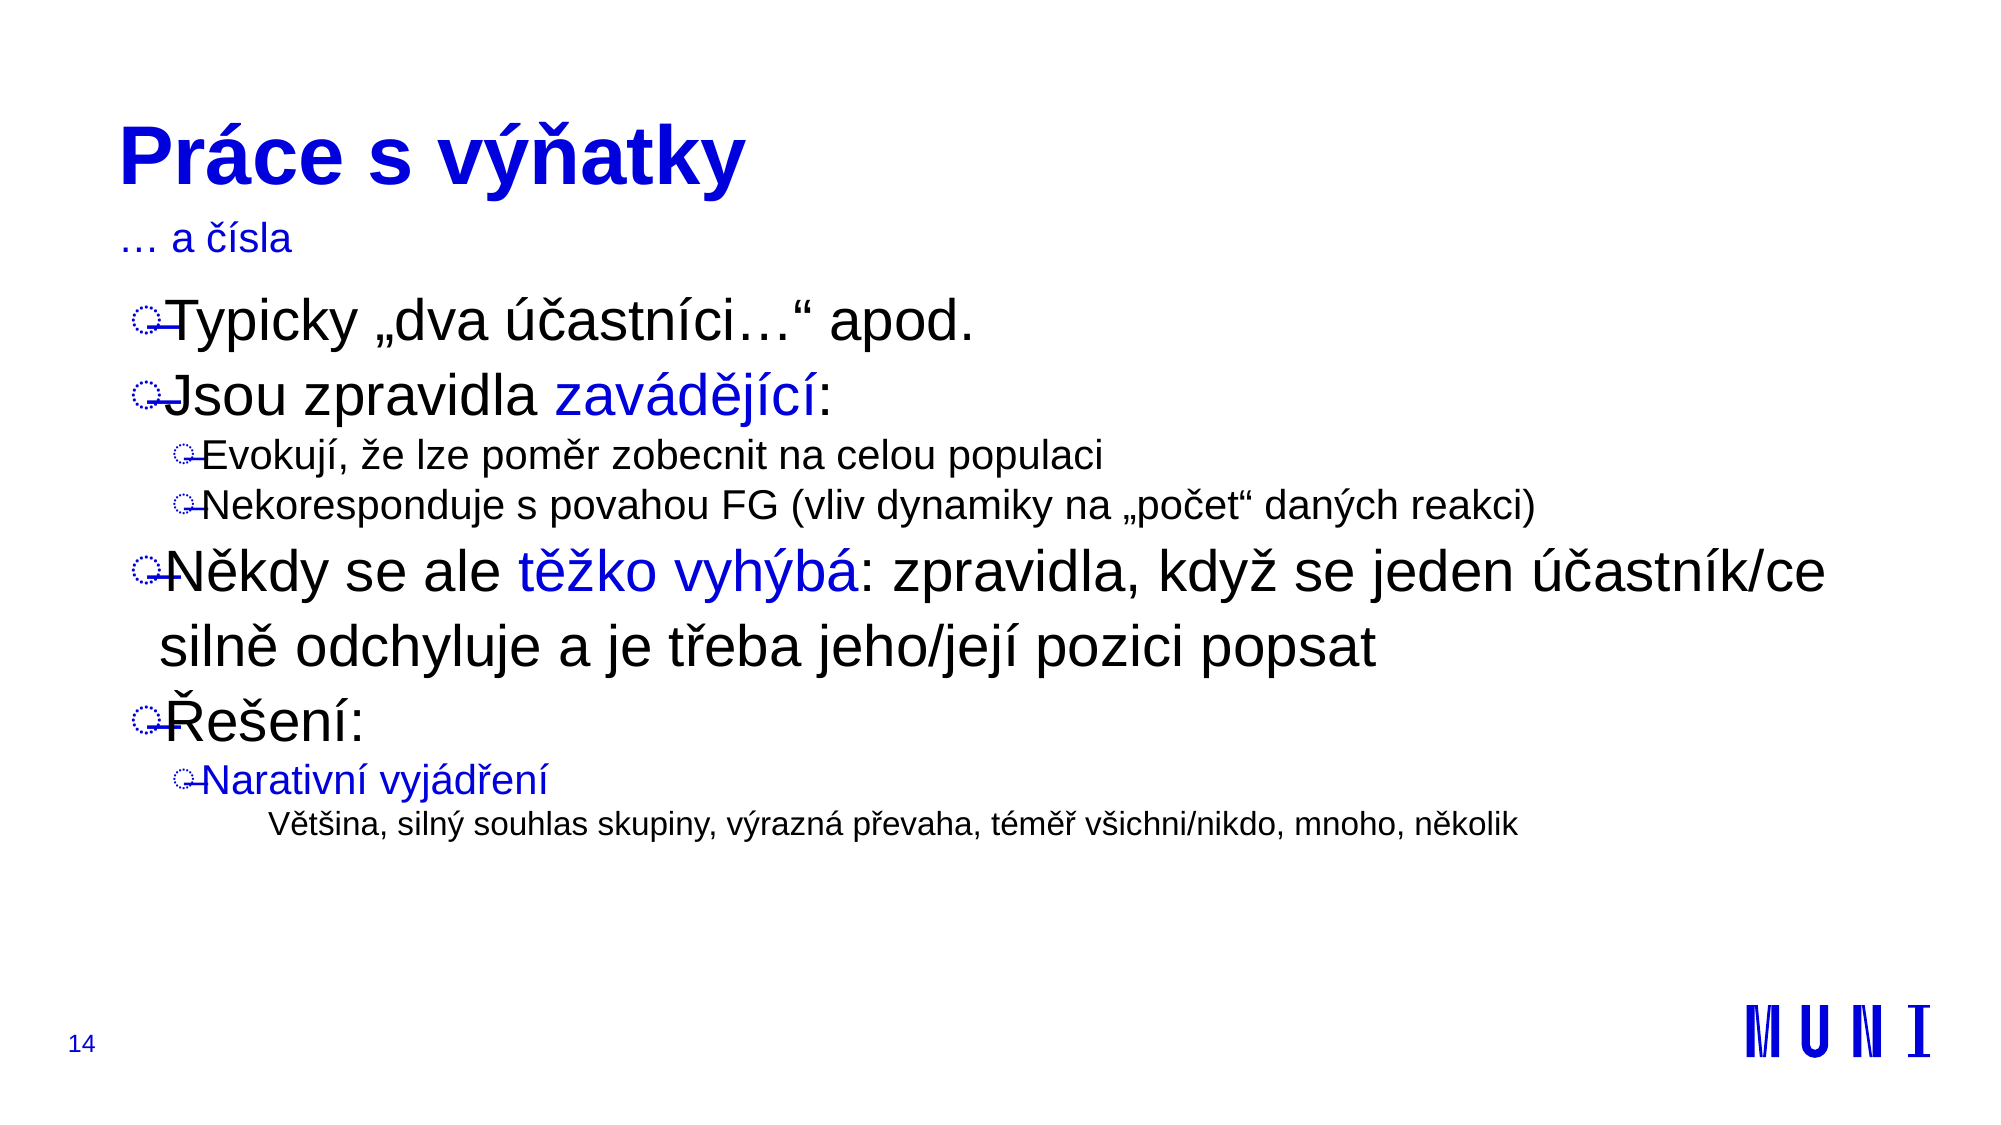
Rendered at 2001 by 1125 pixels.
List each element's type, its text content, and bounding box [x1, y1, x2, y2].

slide_number 14 [67, 1021, 110, 1063]
title Práce s výňatky [118, 118, 1883, 193]
list … a čísla [118, 212, 1882, 258]
list Typicky „dva účastníci…“ apod. Jsou zpravidla zavádějící: Evokují, že lze poměr zobecnit na celou populaci Nekoresponduje s povahou FG (vliv dynamiky na „počet“ daných reakci) Někdy se ale těžko vyhýbá: zpravidla, když se jeden účastník/ce silně odchyluje a je třeba jeho/její pozici popsat Řešení: Narativní vyjádření Většina, silný souhlas skupiny, výrazná převaha, téměř všichni/nikdo, mnoho, několik [118, 277, 1883, 957]
